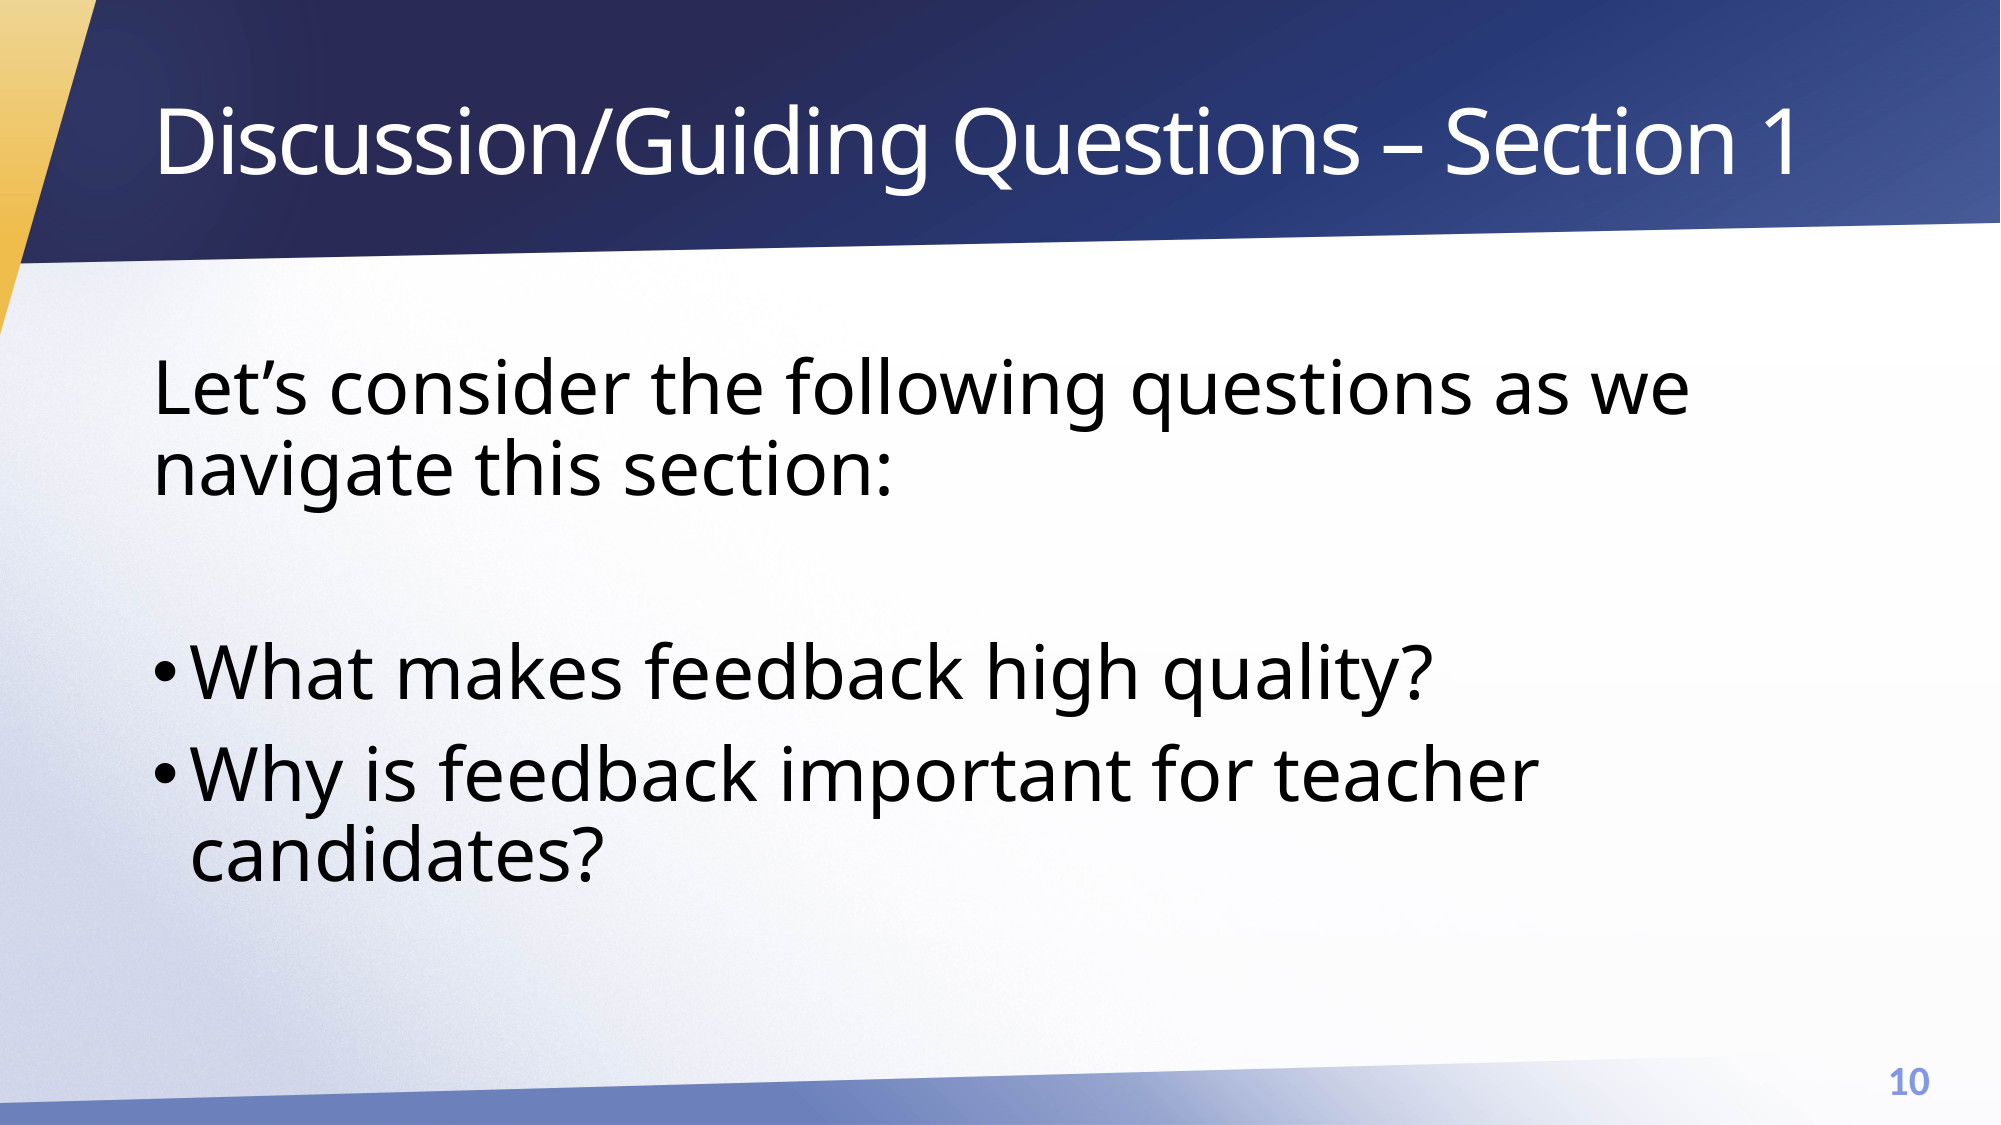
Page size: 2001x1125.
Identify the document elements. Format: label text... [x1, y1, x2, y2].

picture [0, 0, 2000, 1125]
title Discussion/Guiding Questions – Section 1 [137, 59, 1863, 231]
list Let’s consider the following questions as we navigate this section: What makes feedback high quality? Why is feedback important for teacher candidates? [137, 342, 1863, 1008]
